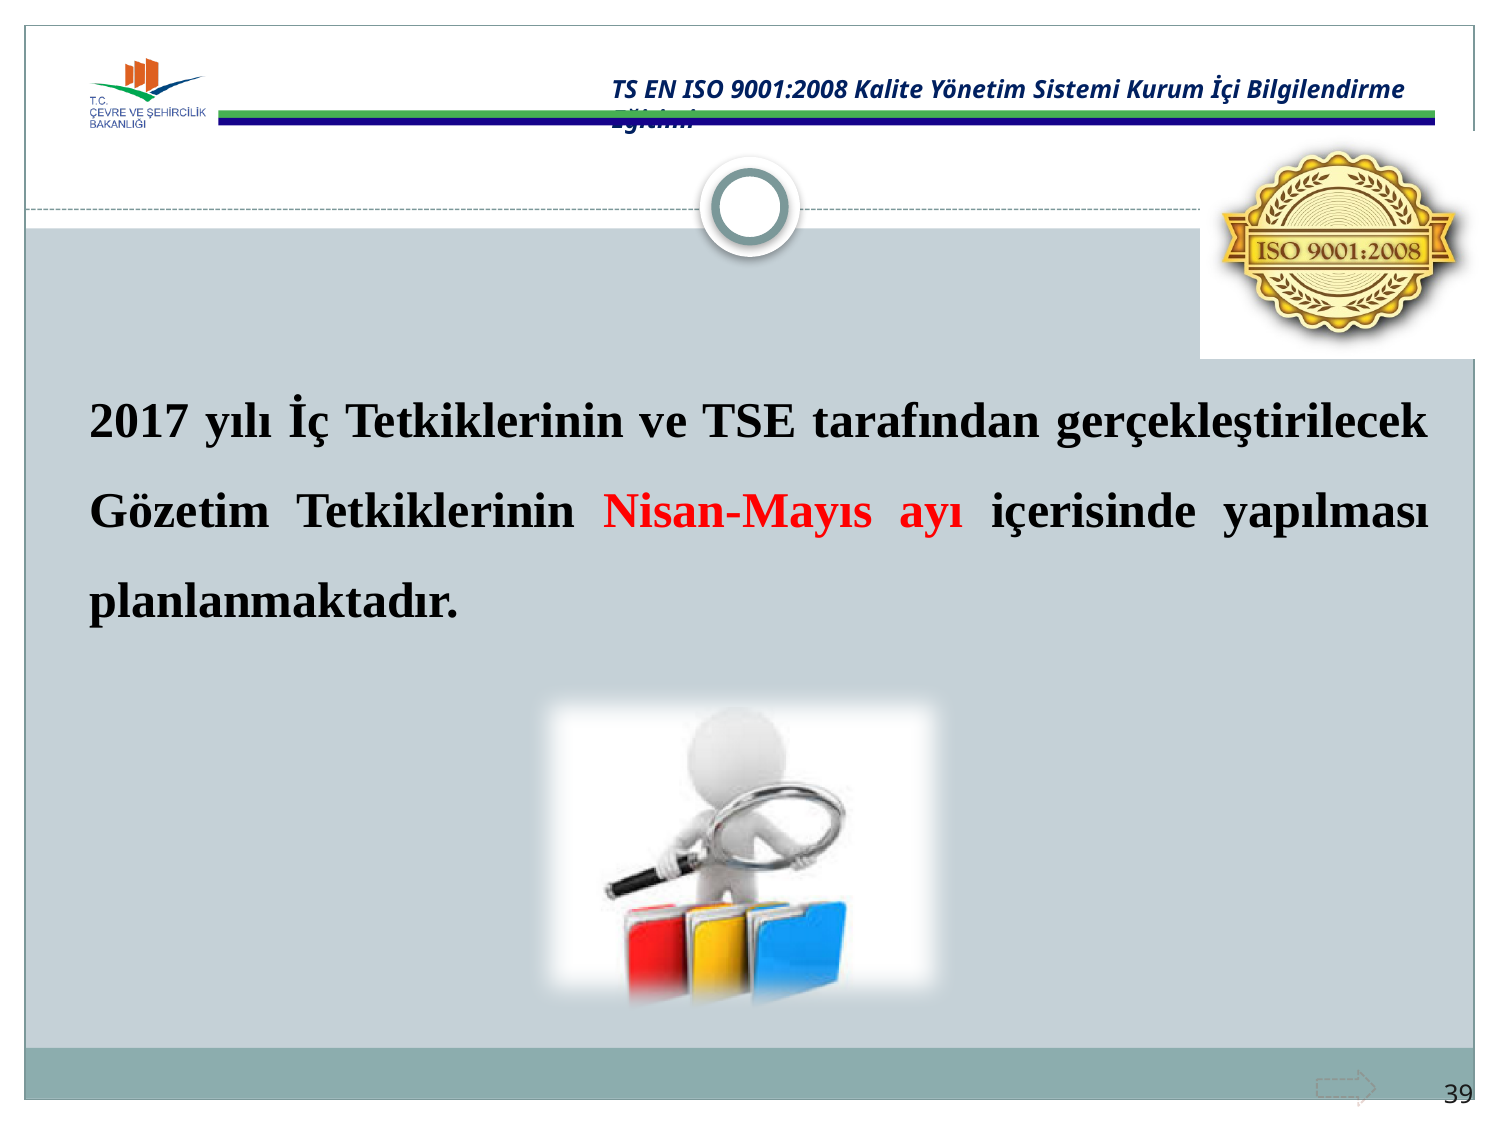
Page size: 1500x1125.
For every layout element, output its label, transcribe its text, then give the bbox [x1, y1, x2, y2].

slide_number 39 [1423, 1070, 1495, 1121]
text_box 2017 yılı İç Tetkiklerinin ve TSE tarafından gerçekleştirilecek Gözetim Tetkiklerinin Nisan-Mayıs ayı içerisinde yapılması planlanmaktadır. [74, 160, 1446, 858]
picture [1200, 131, 1486, 359]
text_box [1315, 1069, 1377, 1107]
picture [525, 680, 959, 1013]
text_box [88, 57, 1448, 133]
